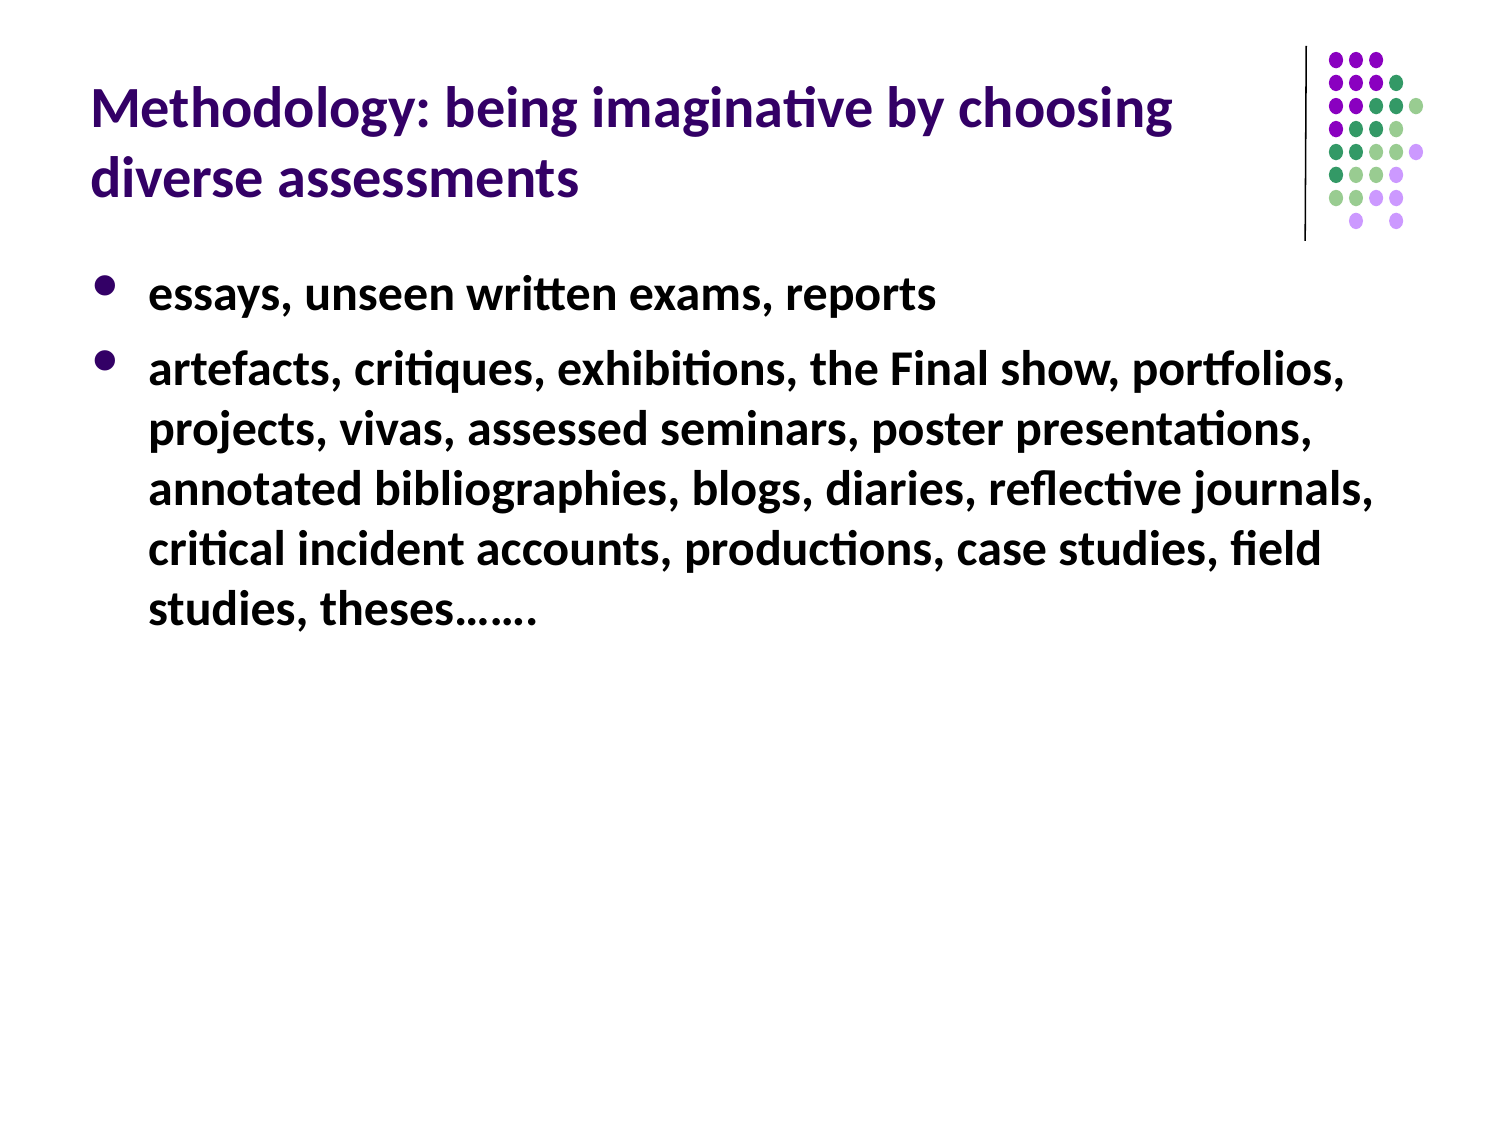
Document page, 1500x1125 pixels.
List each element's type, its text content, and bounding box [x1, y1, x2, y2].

title Methodology: being imaginative by choosing diverse assessments [75, 40, 1313, 218]
list essays, unseen written exams, reports artefacts, critiques, exhibitions, the Final show, portfolios, projects, vivas, assessed seminars, poster presentations, annotated bibliographies, blogs, diaries, reflective journals, critical incident accounts, productions, case studies, field studies, theses……. [76, 252, 1427, 1039]
